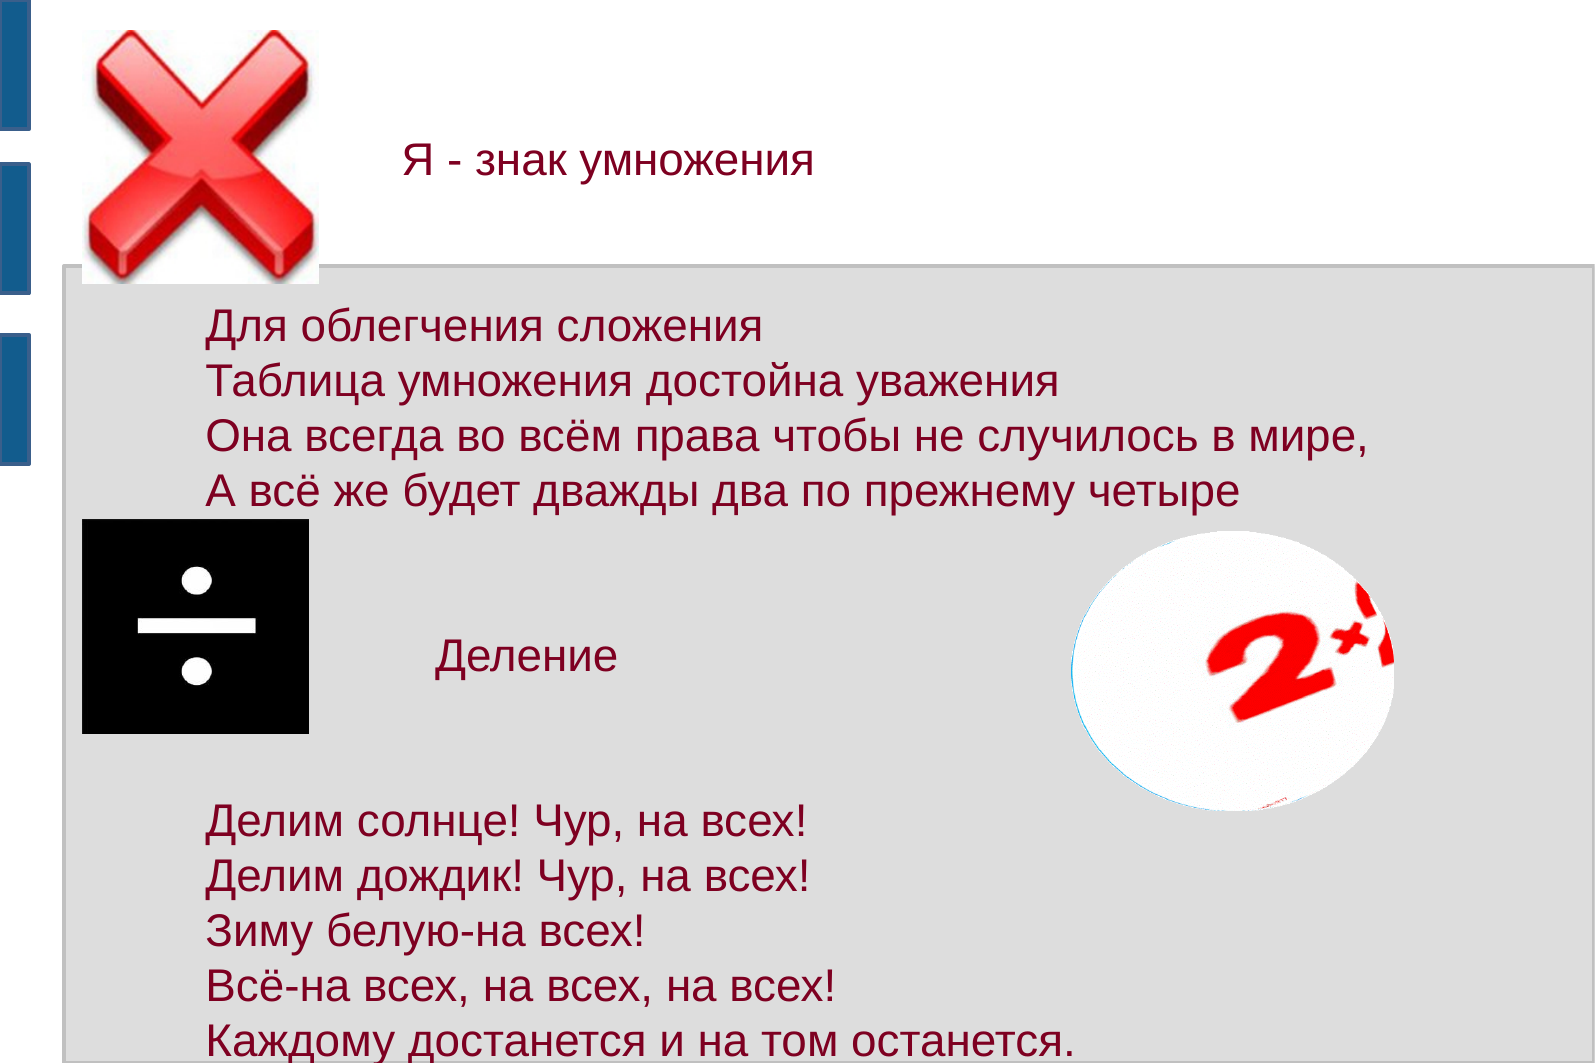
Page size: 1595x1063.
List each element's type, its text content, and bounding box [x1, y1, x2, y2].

list Для облегчения сложения Таблица умножения достойна уважения Она всегда во всём права чтобы не случилось в мире, А всё же будет дважды два по прежнему четыре Деление Делим солнце! Чур, на всех! Делим дождик! Чур, на всех! Зиму белую-на всех! Всё-на всех, на всех, на всех! Каждому достанется и на том останется. [117, 295, 1559, 1010]
picture [1071, 531, 1394, 811]
picture [82, 519, 310, 734]
text_box Я - знак умножения [389, 75, 1089, 213]
picture [82, 30, 320, 284]
